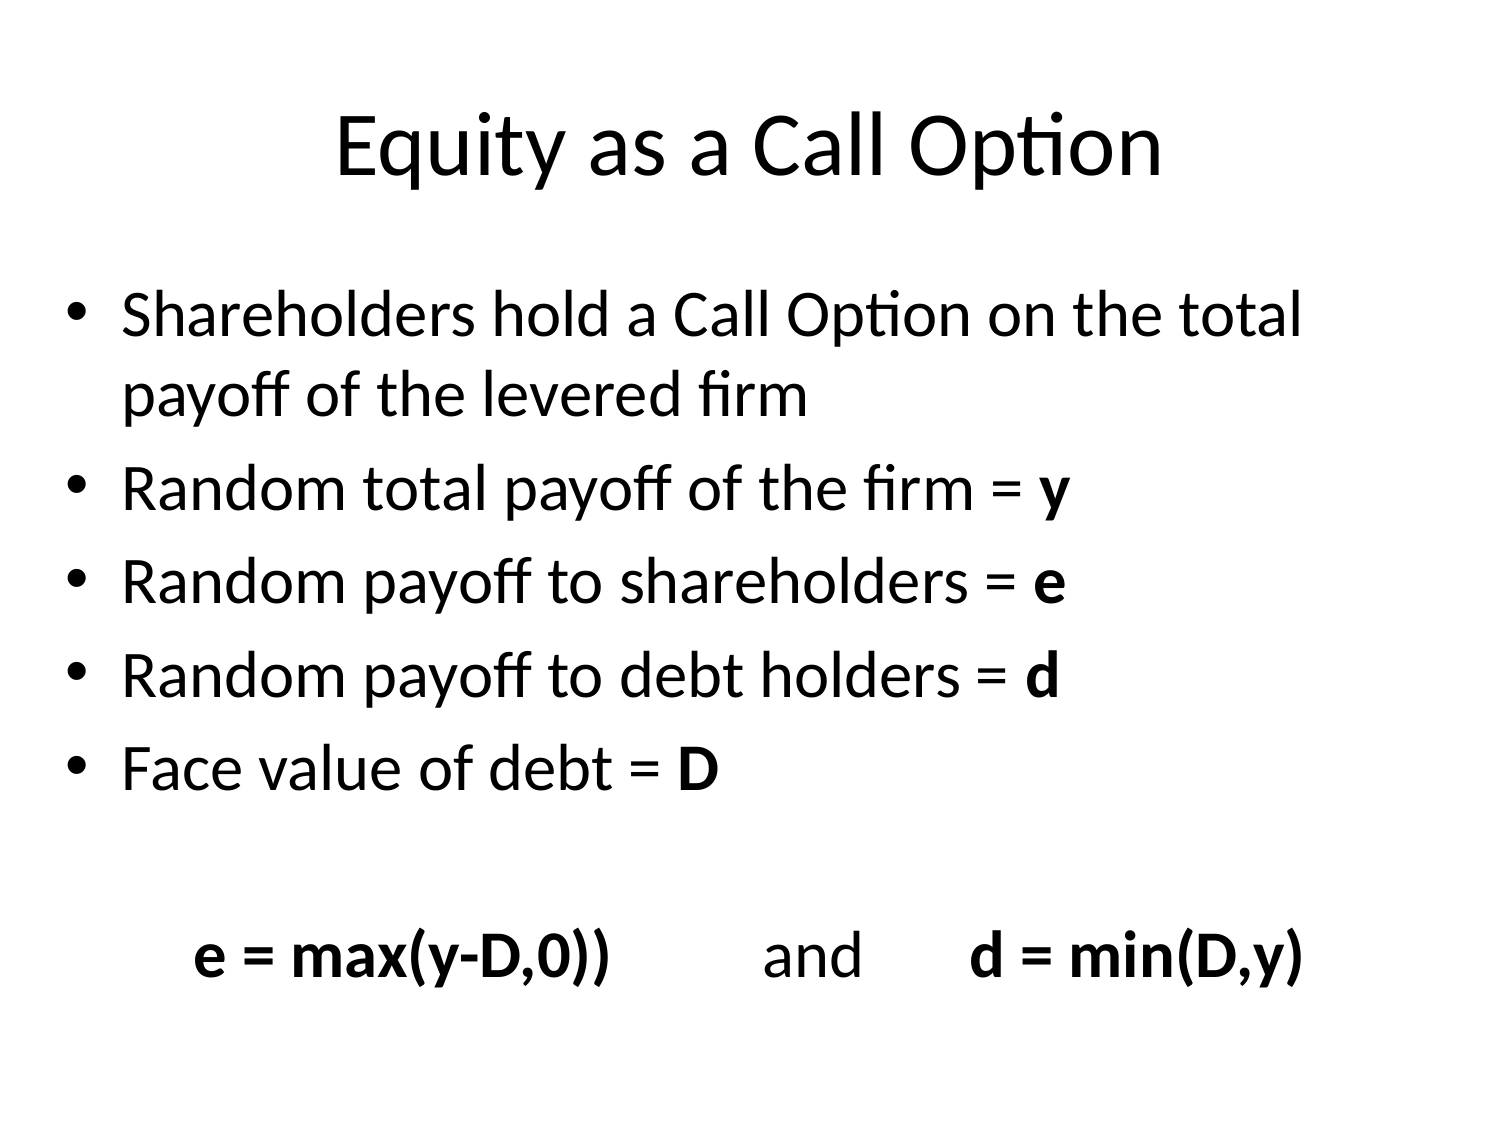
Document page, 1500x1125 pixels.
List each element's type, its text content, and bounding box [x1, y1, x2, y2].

list Shareholders hold a Call Option on the total payoff of the levered firm Random total payoff of the firm = y Random payoff to shareholders = e Random payoff to debt holders = d Face value of debt = D e = max(y-D,0)) and d = min(D,y) [50, 262, 1450, 1050]
title Equity as a Call Option [75, 45, 1425, 233]
